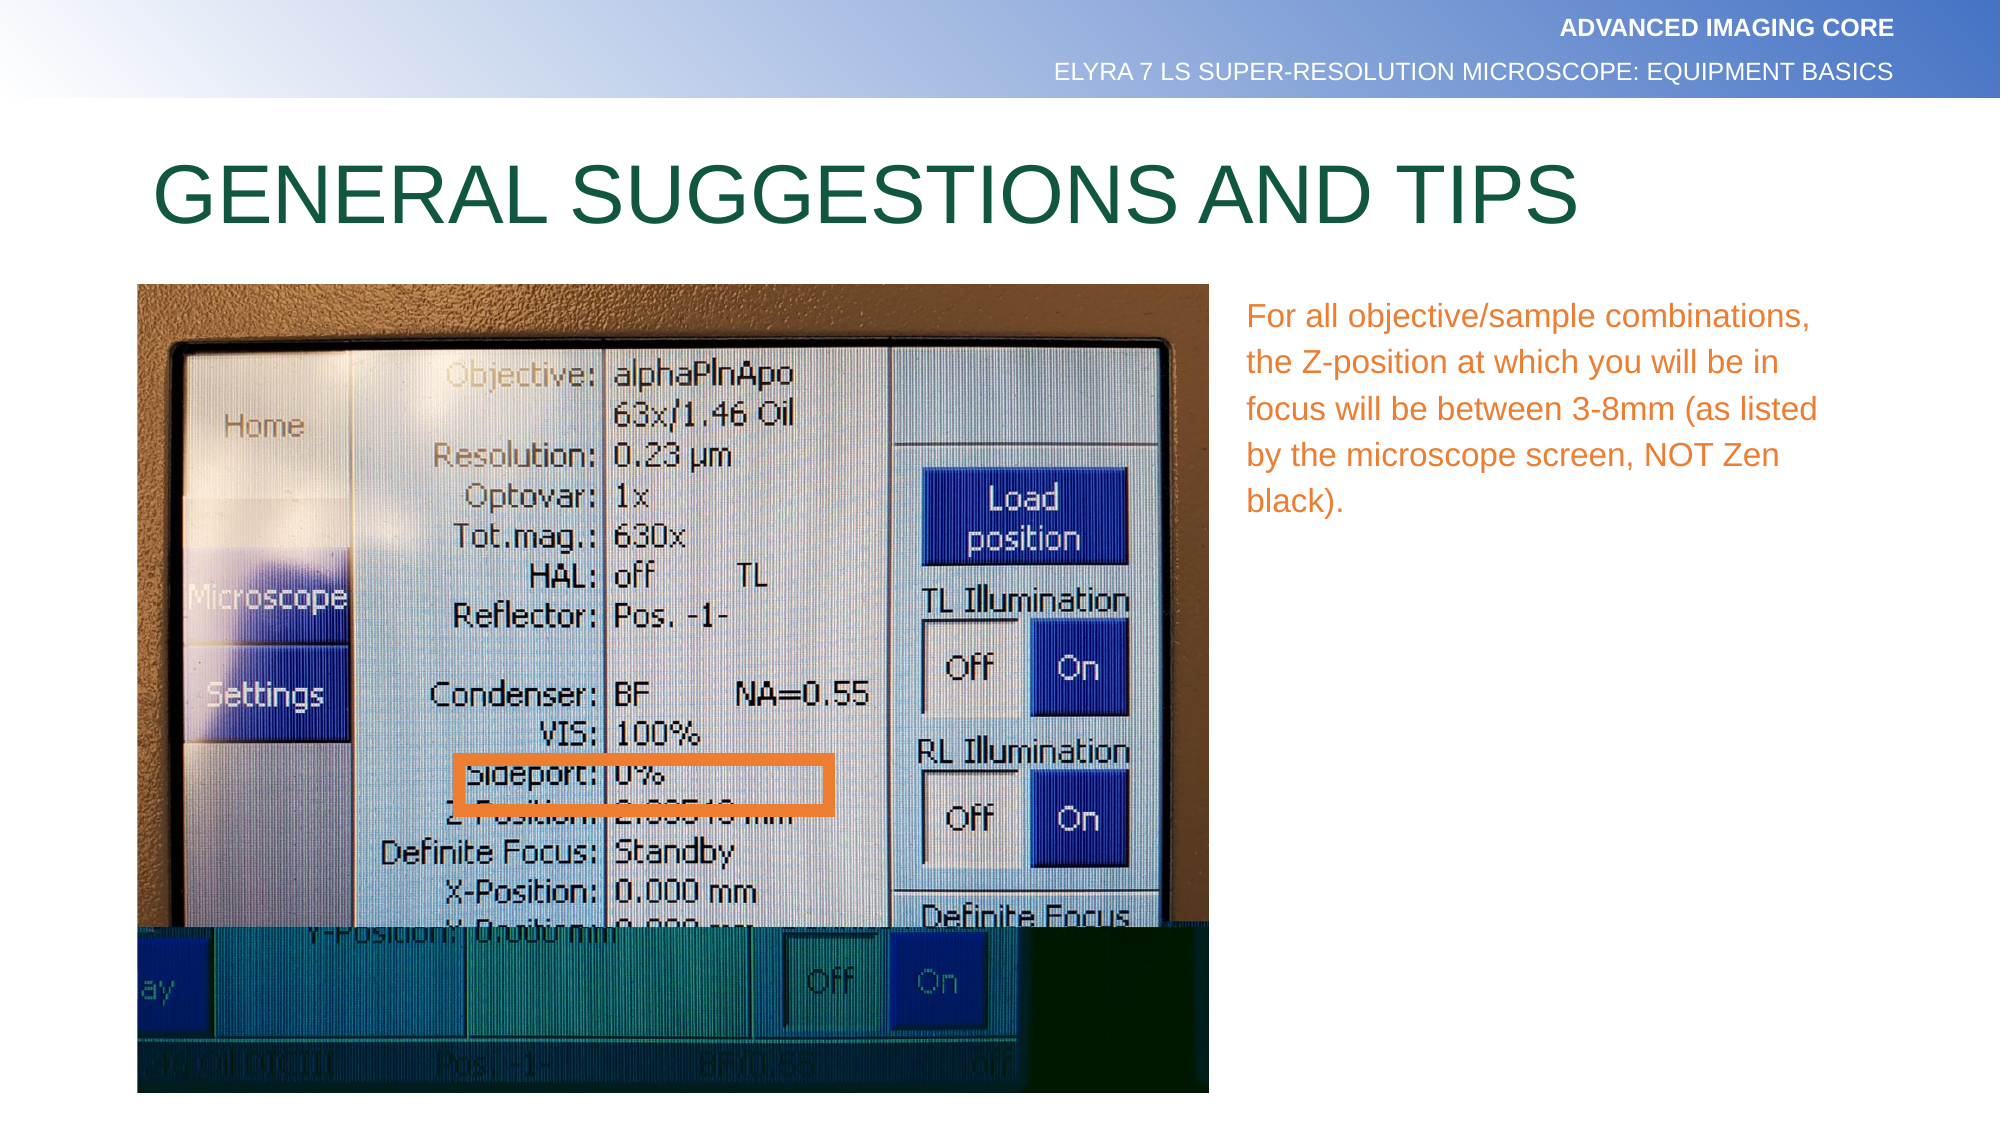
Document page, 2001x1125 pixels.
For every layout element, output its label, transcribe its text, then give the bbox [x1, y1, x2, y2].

text_box ADVANCED IMAGING CORE ELYRA 7 LS SUPER-RESOLUTION MICROSCOPE: EQUIPMENT BASICS [0, 0, 2000, 99]
title GENERAL SUGGESTIONS AND TIPS [137, 129, 1863, 249]
text_box For all objective/sample combinations, the Z-position at which you will be in focus will be between 3-8mm (as listed by the microscope screen, NOT Zen black). [1231, 280, 1845, 527]
picture [137, 251, 1209, 1093]
